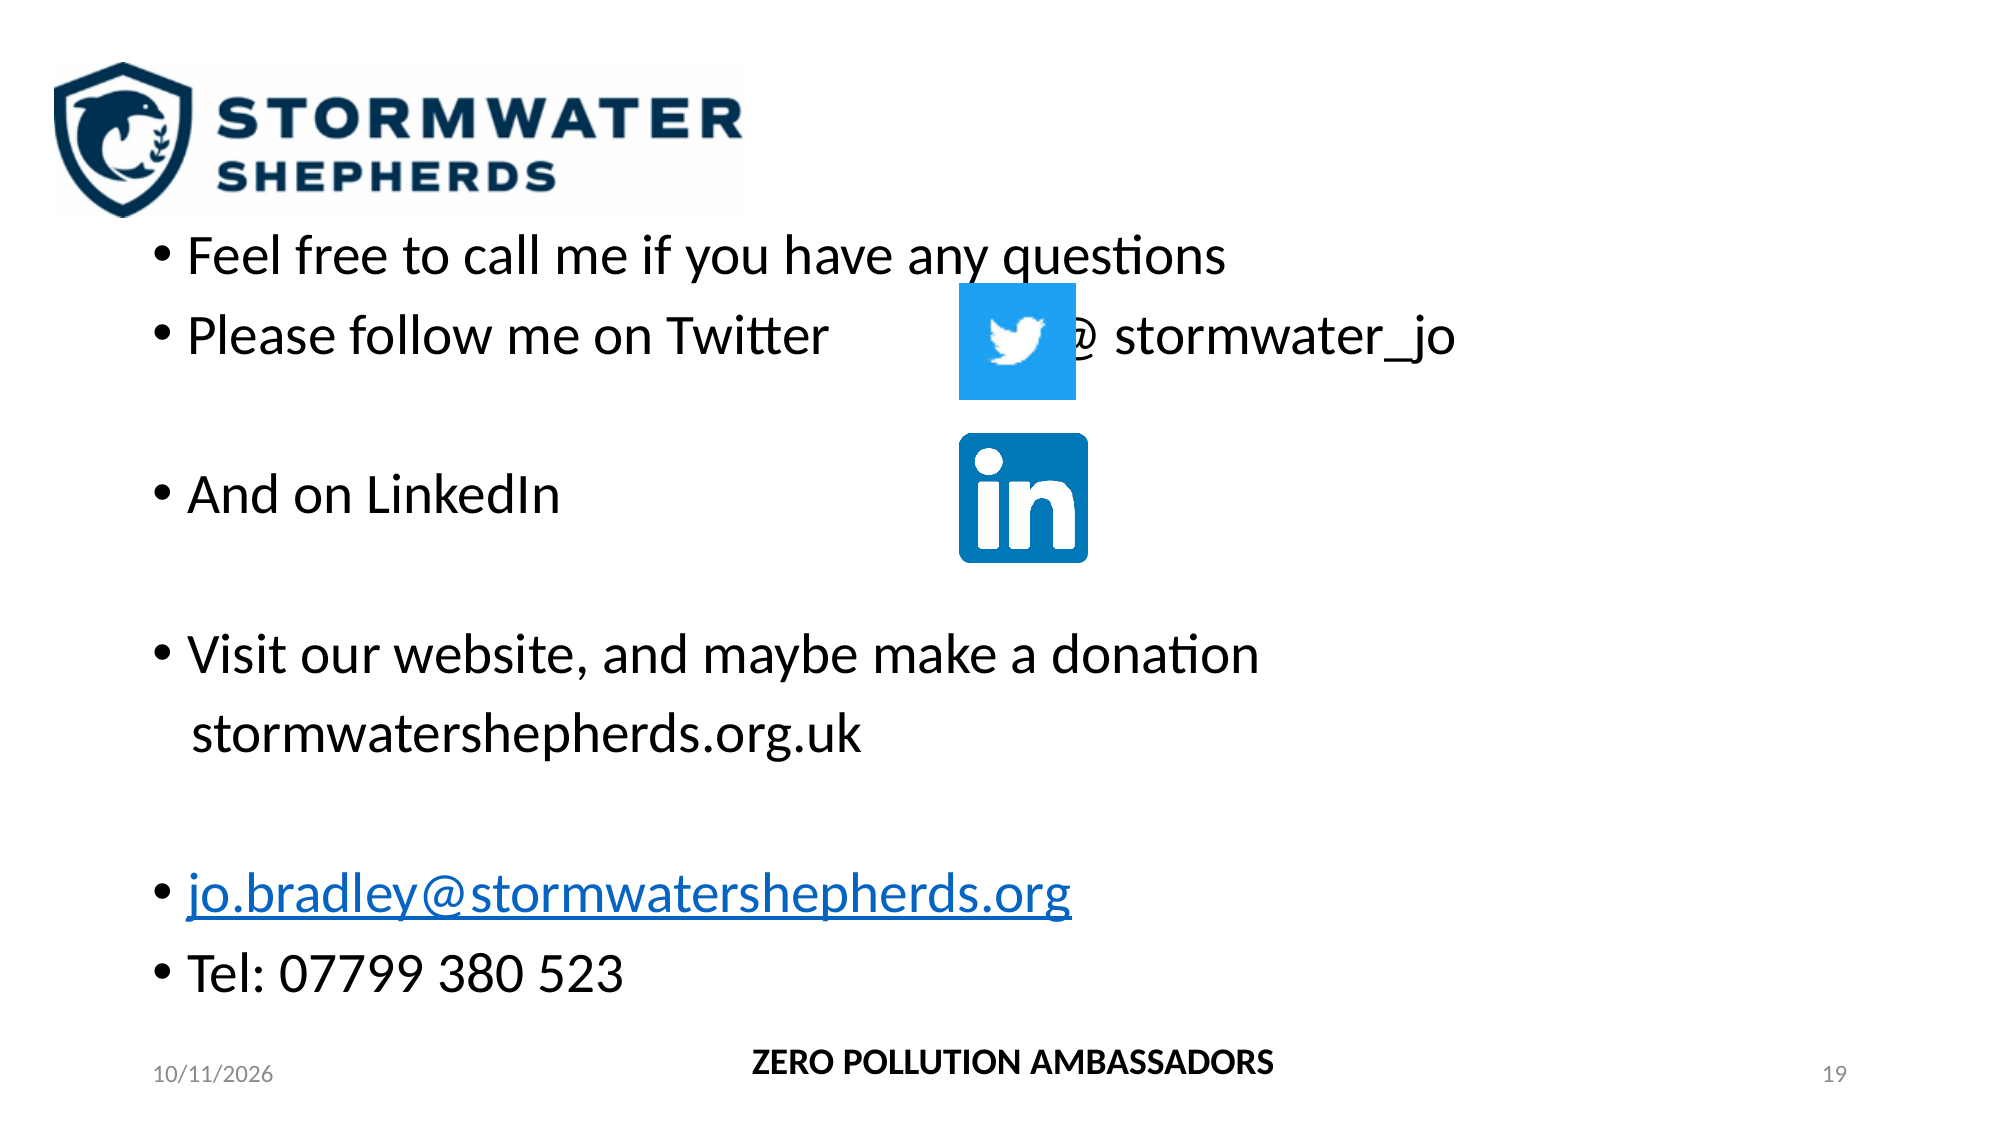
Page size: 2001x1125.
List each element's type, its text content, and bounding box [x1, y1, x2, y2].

picture [975, 449, 1002, 474]
picture [979, 482, 998, 548]
list Feel free to call me if you have any questions Please follow me on Twitter @ stormwater_jo And on LinkedIn Visit our website, and maybe make a donation stormwatershepherds.org.uk jo.bradley@stormwatershepherds.org Tel: 07799 380 523 [137, 217, 1873, 1014]
picture [54, 62, 743, 218]
slide_number 19 [1412, 1042, 1863, 1103]
picture [1010, 481, 1074, 548]
footer ZERO POLLUTION AMBASSADORS [359, 1016, 1668, 1104]
picture [959, 283, 1076, 400]
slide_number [137, 1042, 588, 1103]
picture [959, 433, 966, 440]
